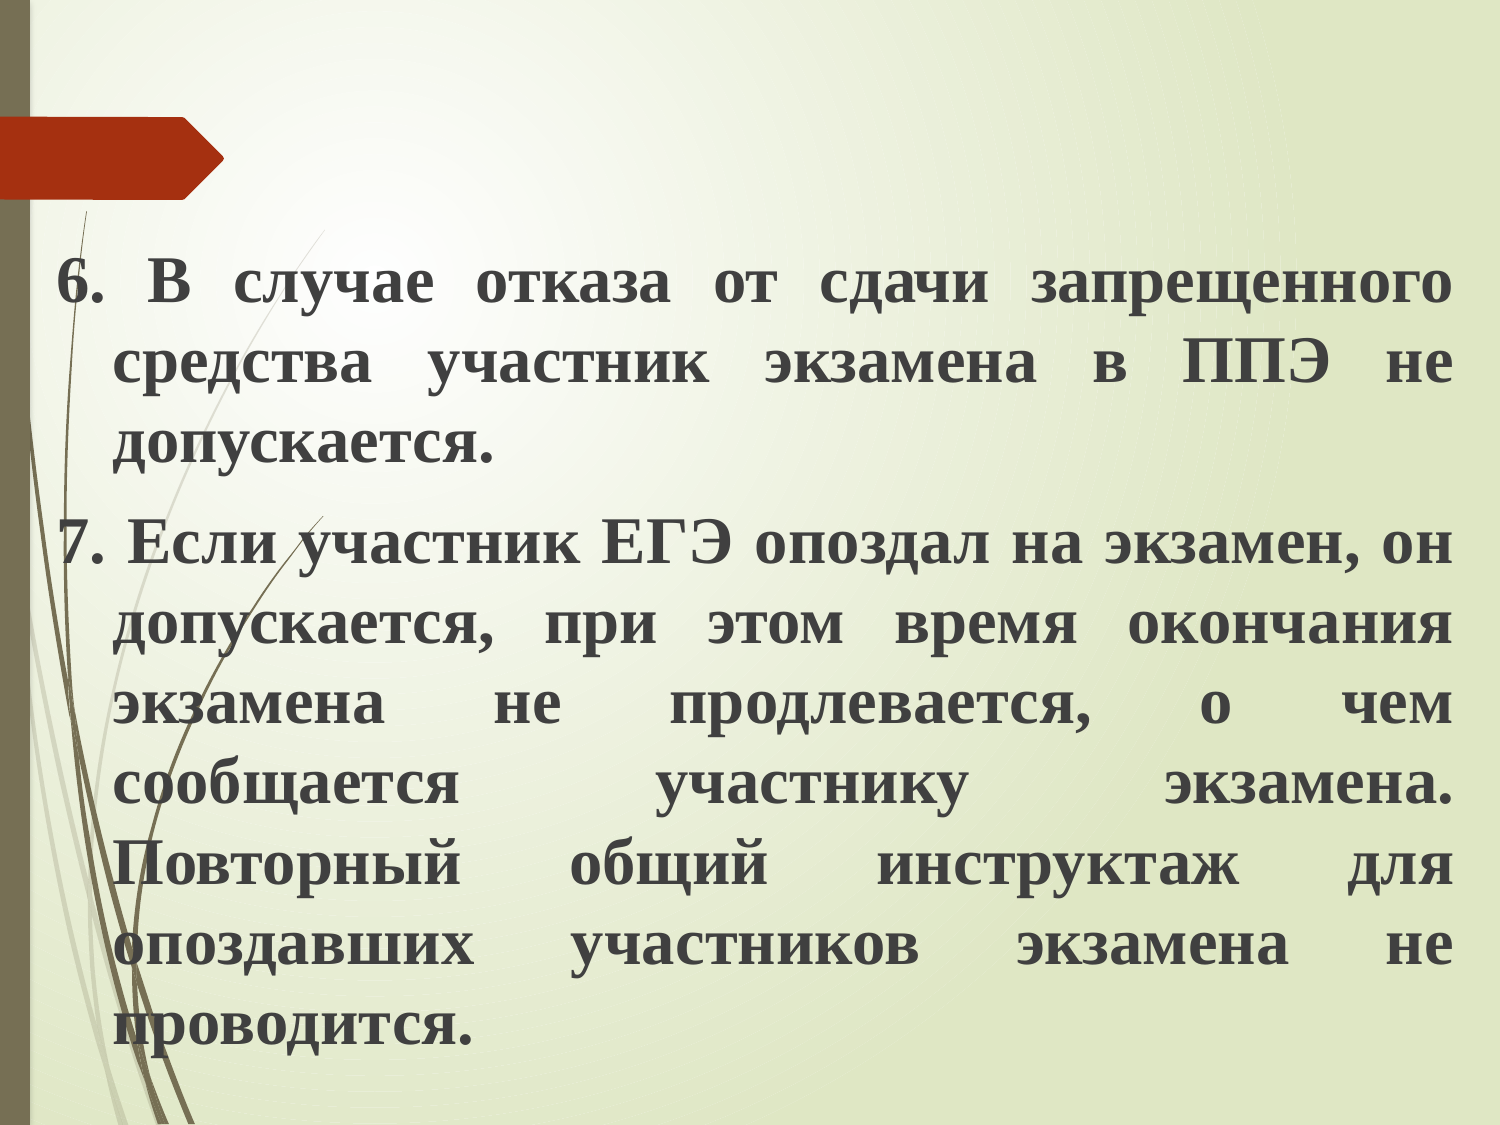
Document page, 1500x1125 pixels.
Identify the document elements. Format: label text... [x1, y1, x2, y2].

list 6. В случае отказа от сдачи запрещенного средства участник экзамена в ППЭ не допускается. 7. Если участник ЕГЭ опоздал на экзамен, он допускается, при этом время окончания экзамена не продлевается, о чем сообщается участнику экзамена. Повторный общий инструктаж для опоздавших участников экзамена не проводится. [41, 30, 1471, 1066]
